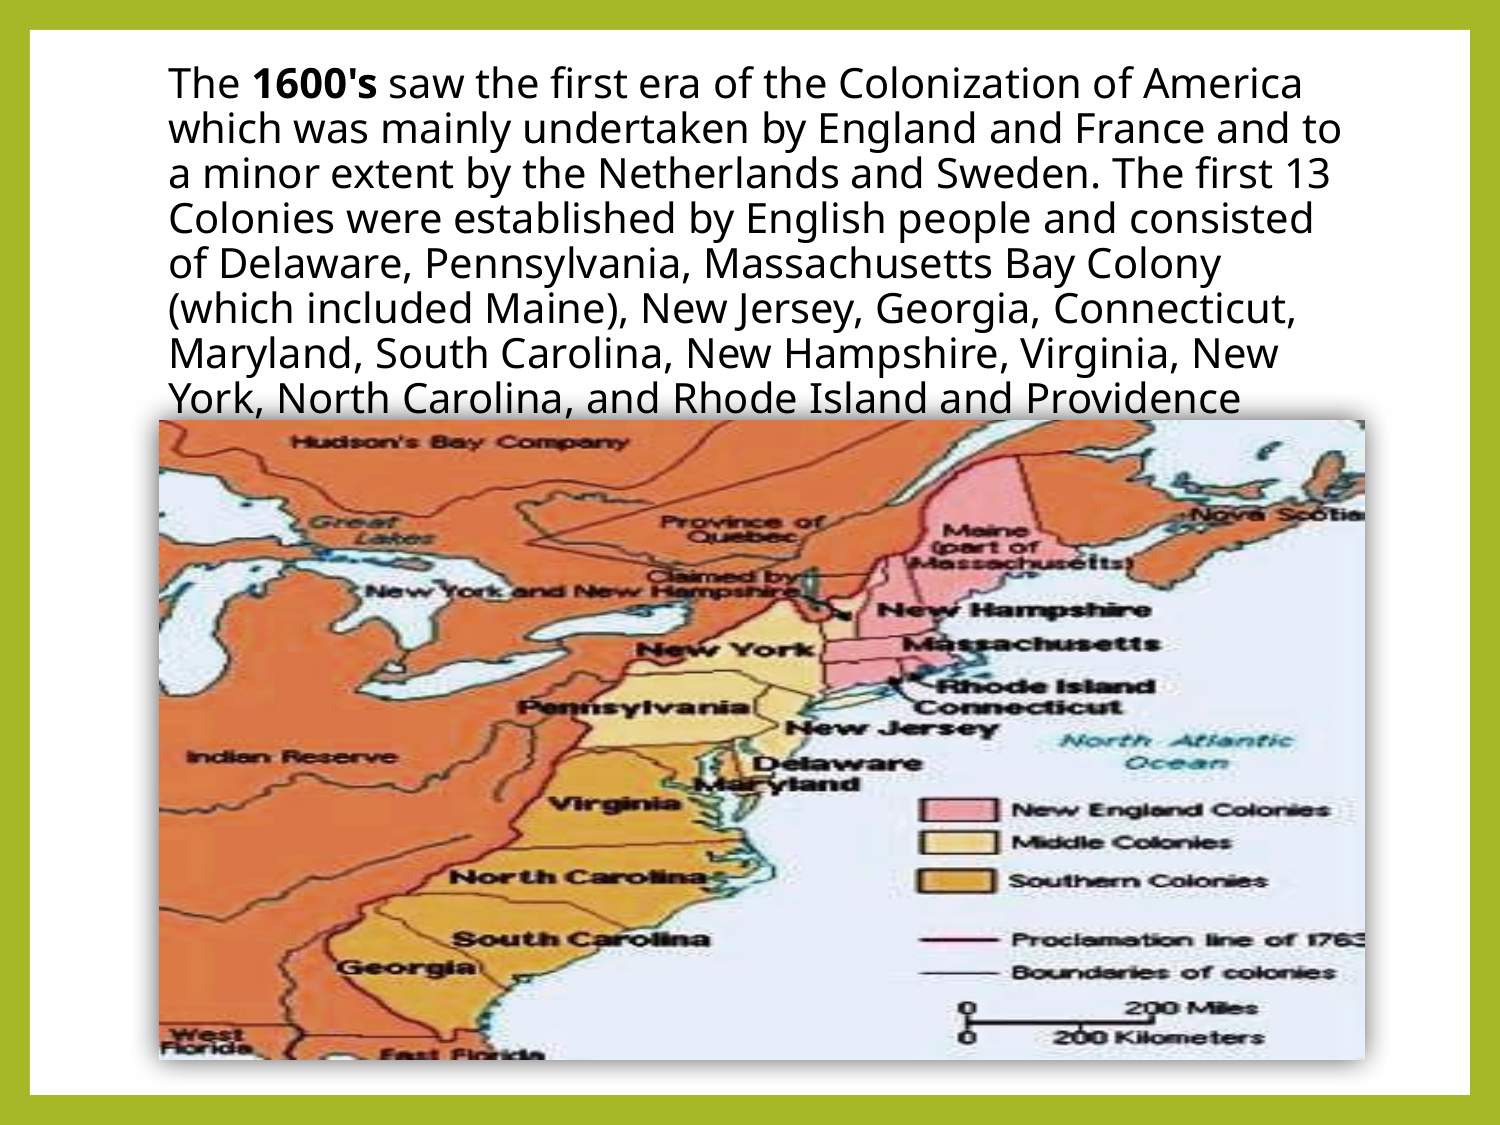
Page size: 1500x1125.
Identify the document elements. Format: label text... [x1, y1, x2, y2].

list The 1600's saw the first era of the Colonization of America which was mainly undertaken by England and France and to a minor extent by the Netherlands and Sweden. The first 13 Colonies were established by English people and consisted of Delaware, Pennsylvania, Massachusetts Bay Colony (which included Maine), New Jersey, Georgia, Connecticut, Maryland, South Carolina, New Hampshire, Virginia, New York, North Carolina, and Rhode Island and Providence Plantations. [147, 54, 1363, 408]
picture [159, 420, 1365, 1061]
